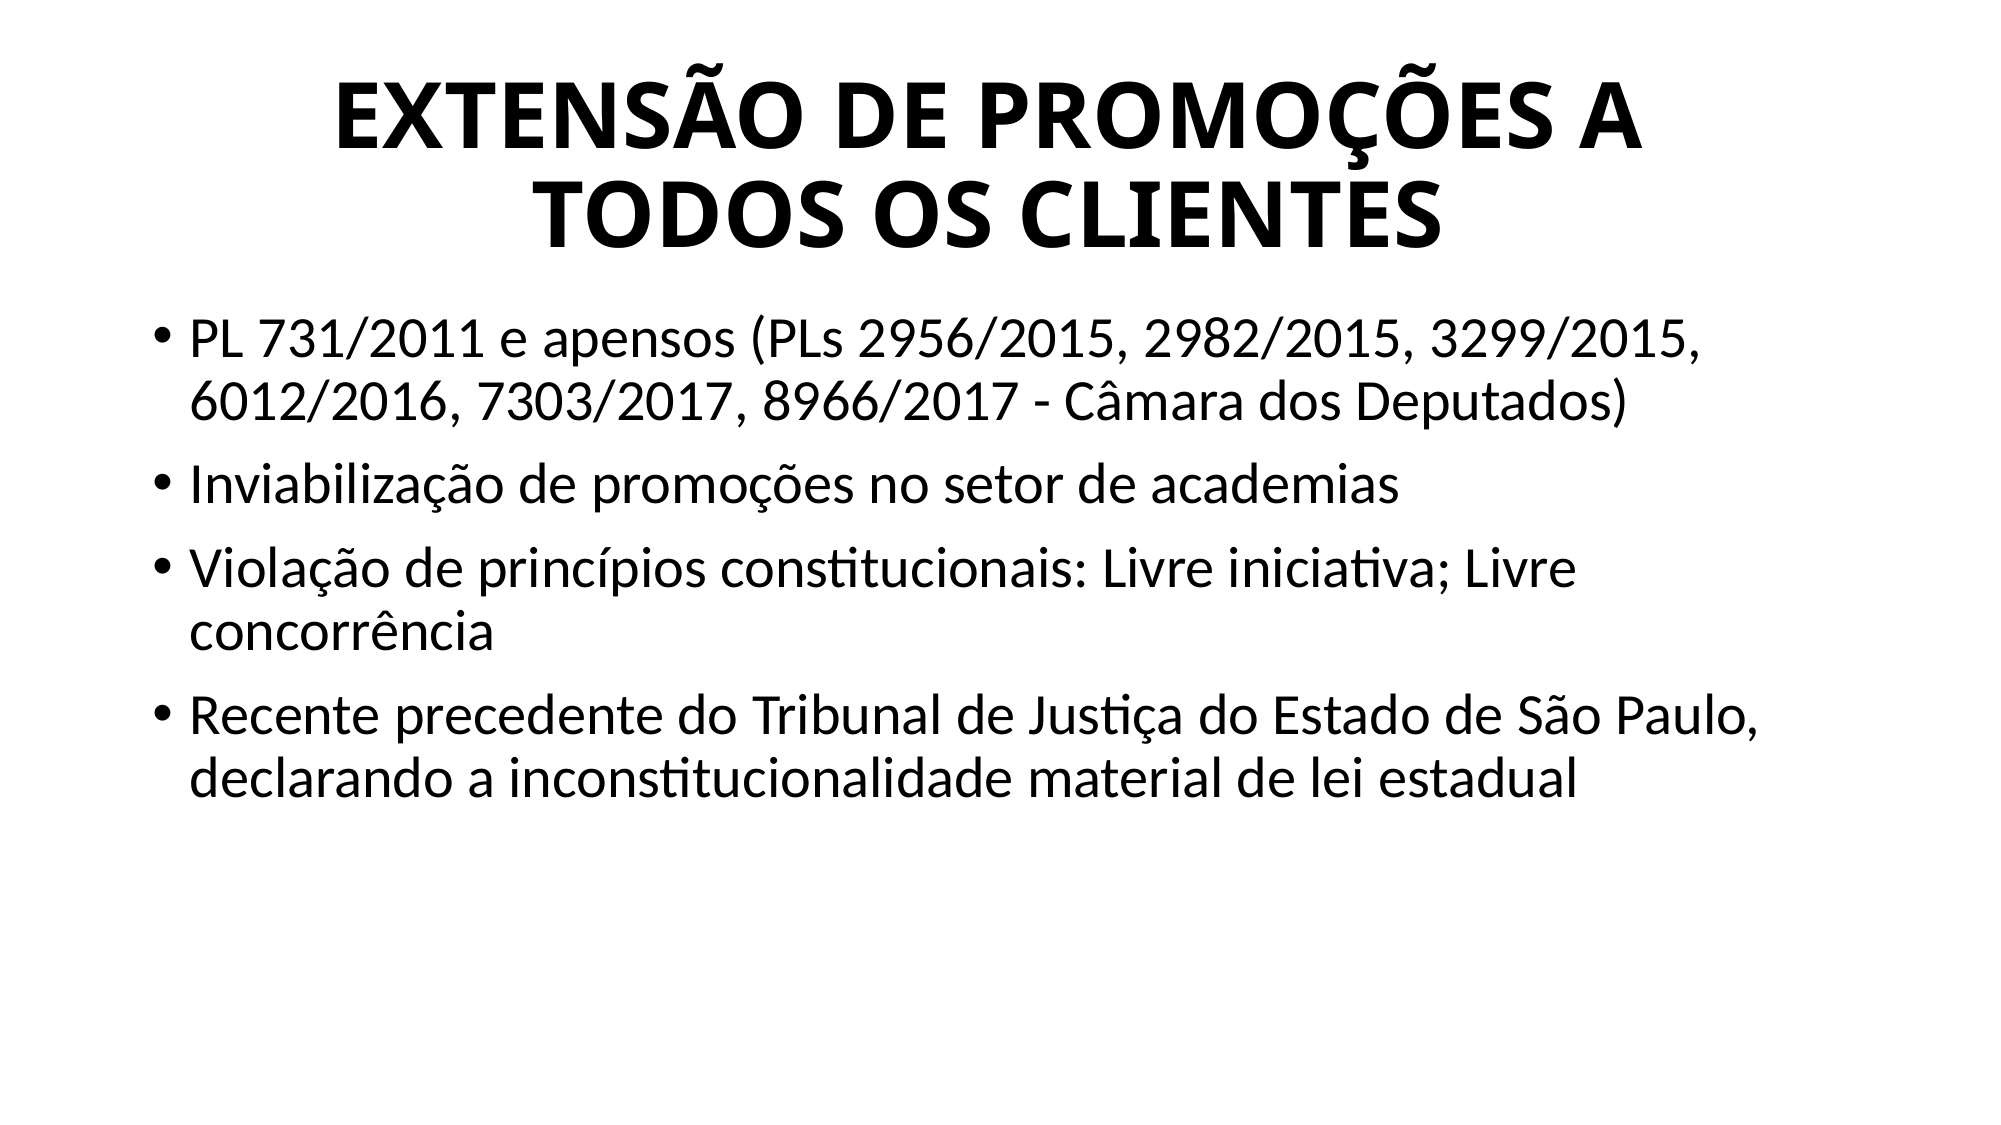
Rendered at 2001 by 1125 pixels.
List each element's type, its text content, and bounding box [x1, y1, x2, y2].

list PL 731/2011 e apensos (PLs 2956/2015, 2982/2015, 3299/2015, 6012/2016, 7303/2017, 8966/2017 - Câmara dos Deputados) Inviabilização de promoções no setor de academias Violação de princípios constitucionais: Livre iniciativa; Livre concorrência Recente precedente do Tribunal de Justiça do Estado de São Paulo, declarando a inconstitucionalidade material de lei estadual [137, 299, 1863, 1014]
title EXTENSÃO DE PROMOÇÕES A TODOS OS CLIENTES [137, 59, 1863, 278]
